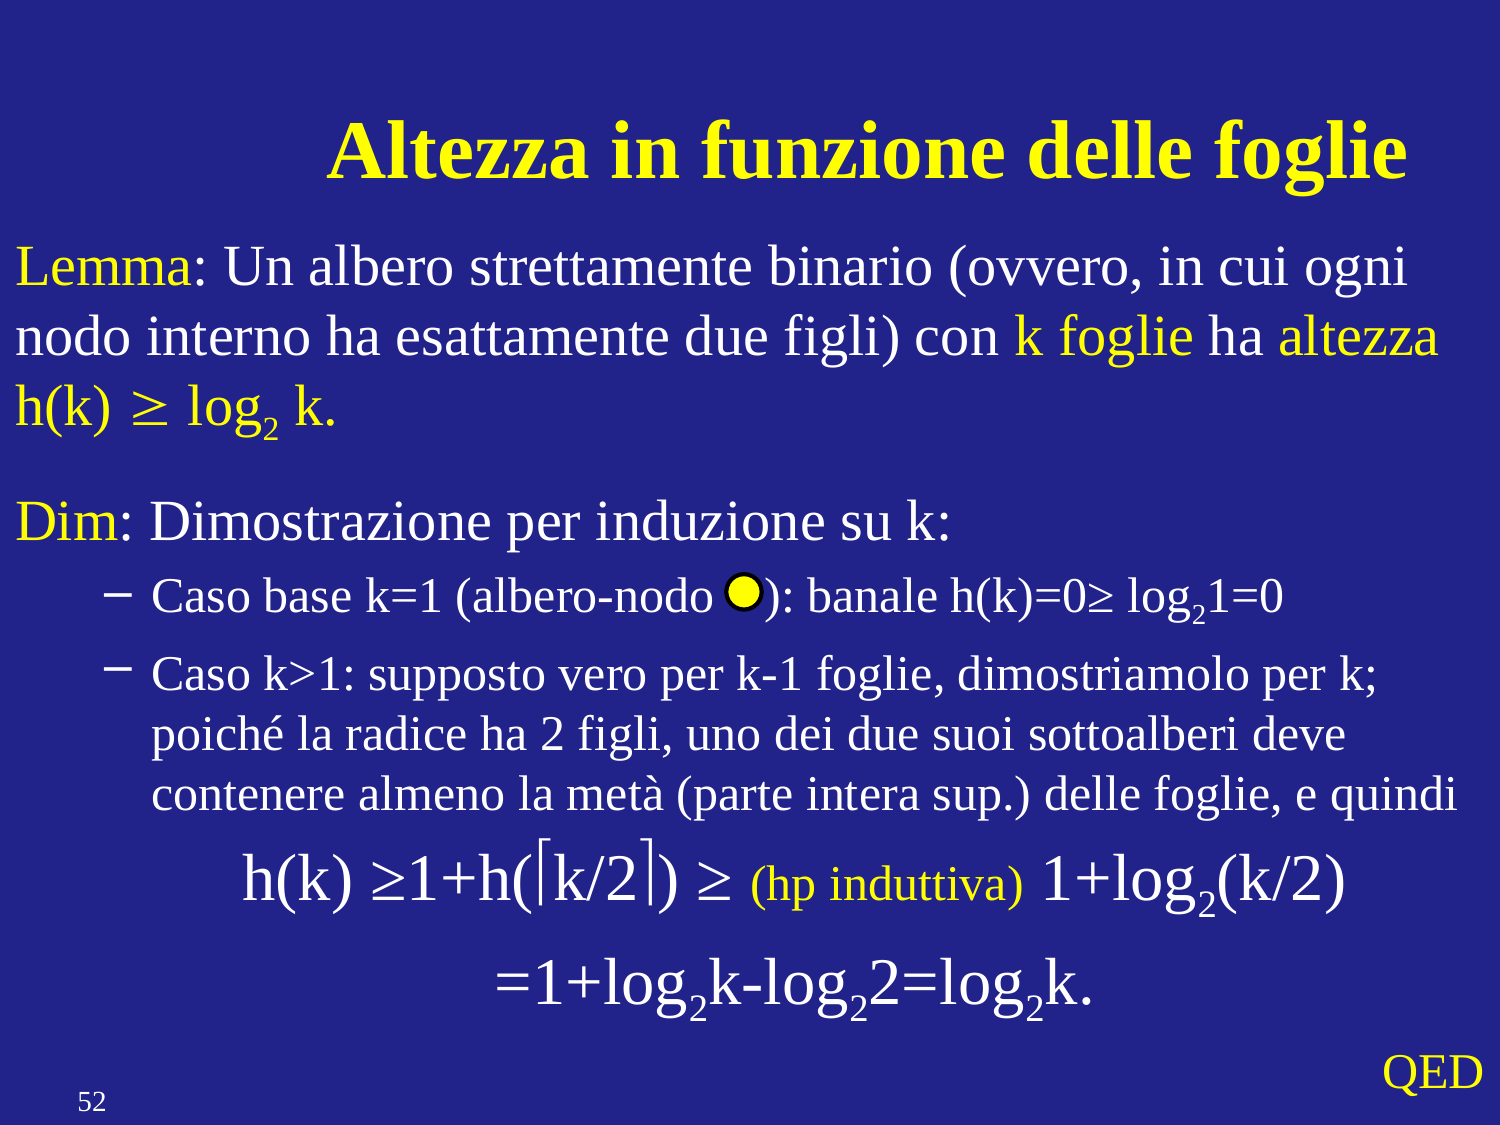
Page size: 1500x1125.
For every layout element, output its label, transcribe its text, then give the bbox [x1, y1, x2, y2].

text_box [726, 574, 762, 610]
text_box Altezza in funzione delle foglie [74, 87, 1425, 238]
list Lemma: Un albero strettamente binario (ovvero, in cui ogni nodo interno ha esattamente due figli) con k foglie ha altezza h(k)  log2 k. Dim: Dimostrazione per induzione su k: Caso base k=1 (albero-nodo ): banale h(k)=0≥ log21=0 Caso k>1: supposto vero per k-1 foglie, dimostriamolo per k; poiché la radice ha 2 figli, uno dei due suoi sottoalberi deve contenere almeno la metà (parte intera sup.) delle foglie, e quindi h(k) ≥1+h(k/2) ≥ (hp induttiva) 1+log2(k/2) =1+log2k-log22=log2k. QED [0, 220, 1500, 1059]
slide_number 52 [62, 1074, 376, 1125]
